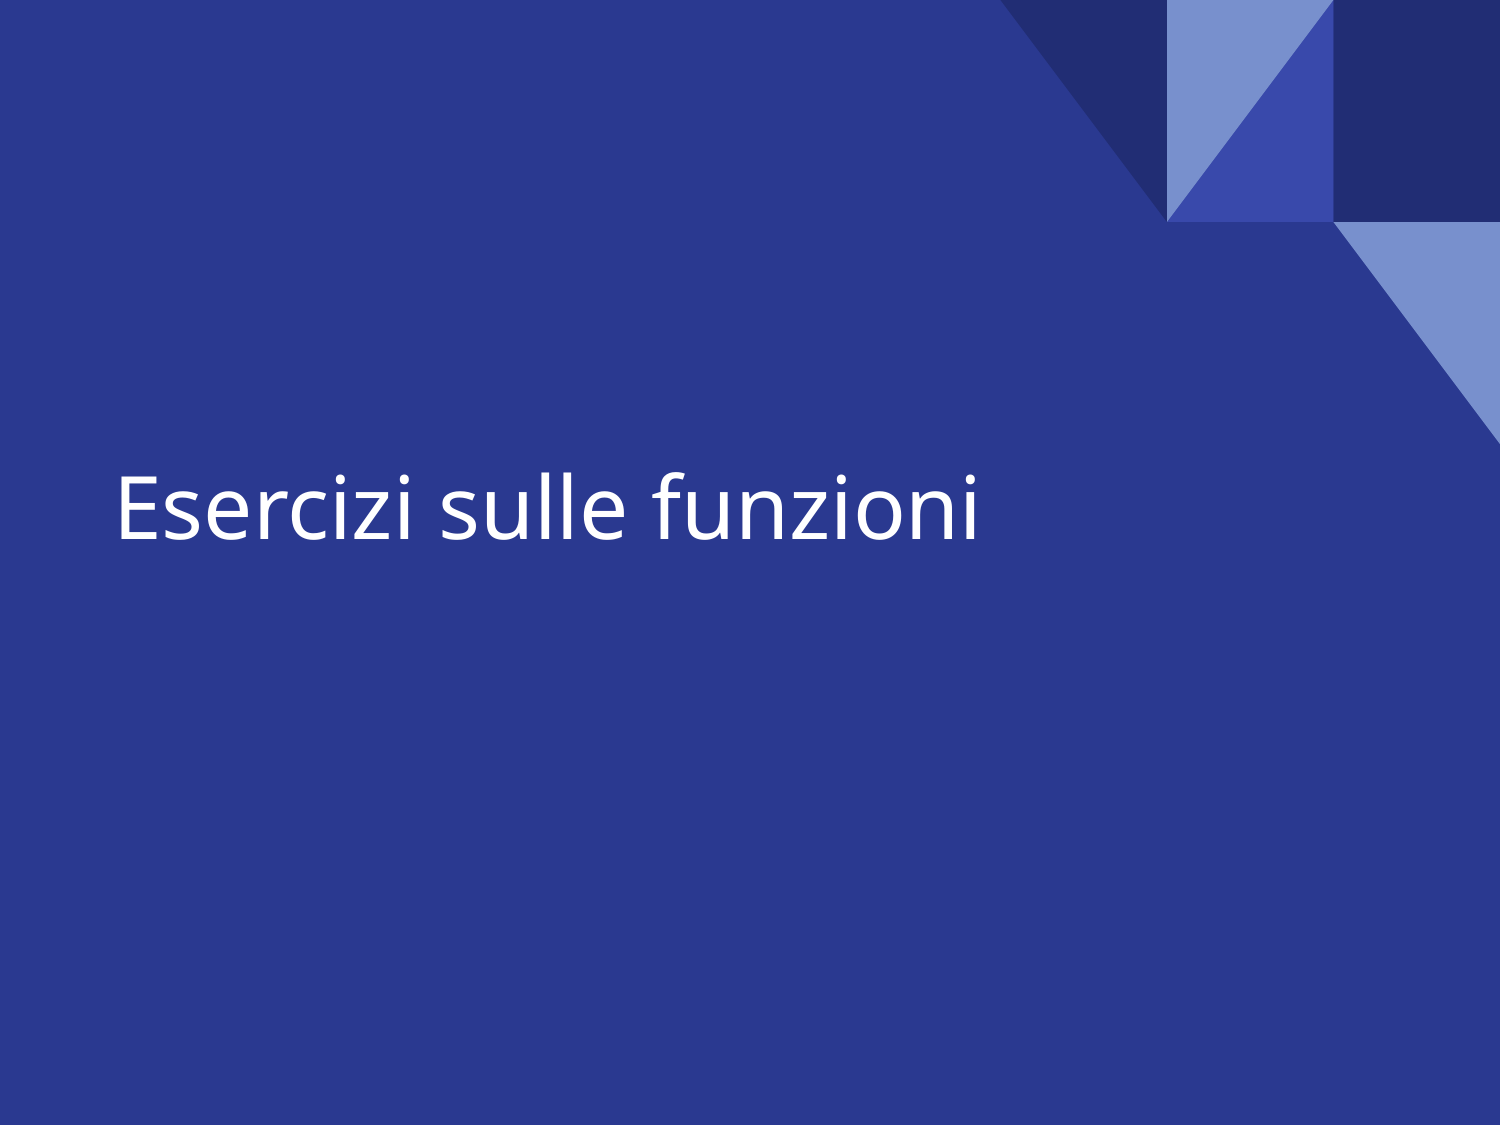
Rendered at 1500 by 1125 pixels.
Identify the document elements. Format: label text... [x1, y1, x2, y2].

title Esercizi sulle funzioni [98, 388, 1447, 572]
